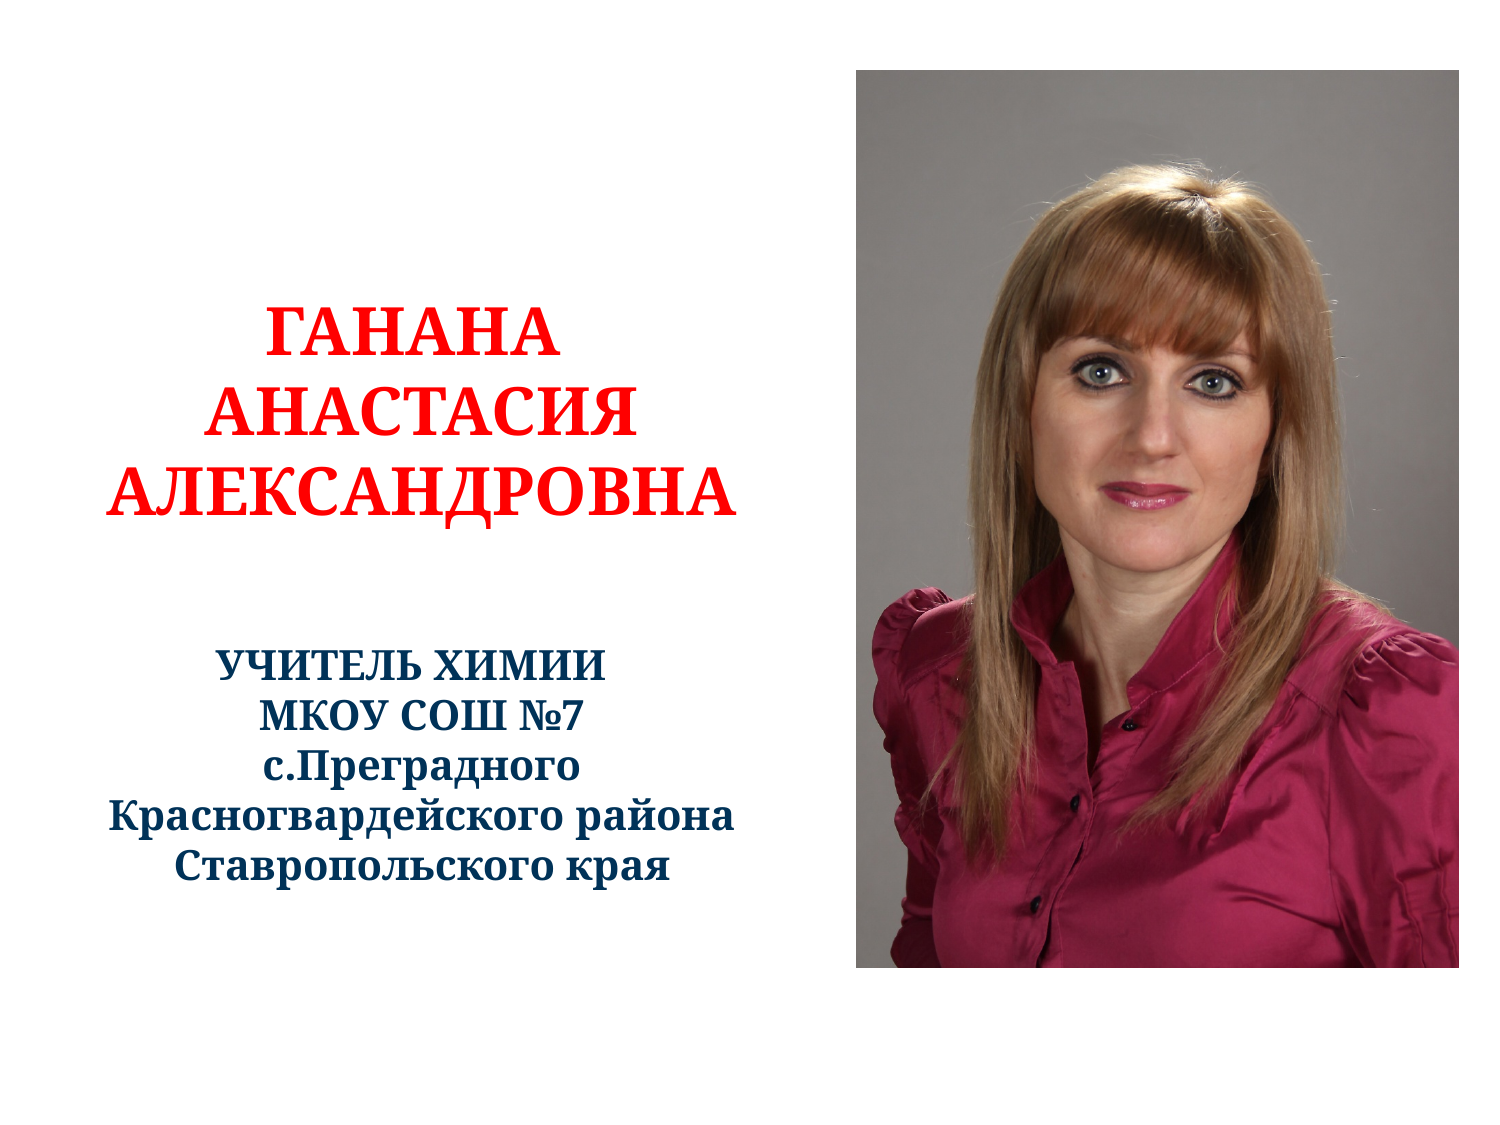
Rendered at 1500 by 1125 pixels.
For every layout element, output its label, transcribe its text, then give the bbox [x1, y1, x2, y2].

title ГАНАНА АНАСТАСИЯ АЛЕКСАНДРОВНА УЧИТЕЛЬ ХИМИИ МКОУ СОШ №7 с.Преградного Красногвардейского района Ставропольского края [35, 269, 809, 1059]
picture [855, 70, 1459, 969]
